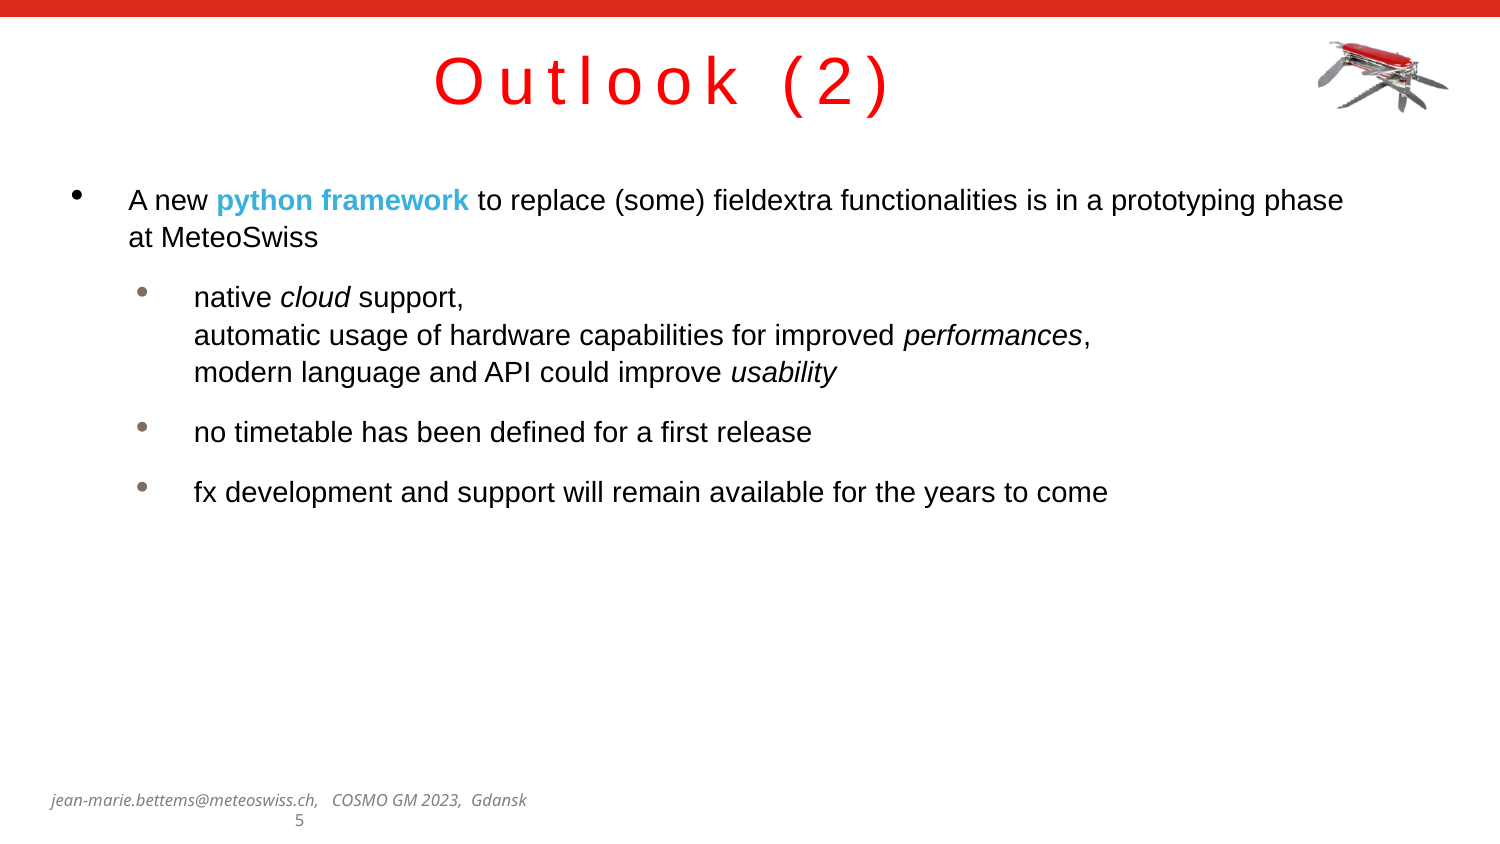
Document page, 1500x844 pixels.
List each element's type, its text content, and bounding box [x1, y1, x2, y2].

title Outlook (2) [99, 30, 1347, 147]
picture [1312, 30, 1451, 123]
text_box jean-marie.bettems@meteoswiss.ch, COSMO GM 2023, Gdansk 5 [36, 782, 1430, 840]
text_box A new python framework to replace (some) fieldextra functionalities is in a prototyping phase at MeteoSwiss native cloud support, automatic usage of hardware capabilities for improved performances, modern language and API could improve usability no timetable has been defined for a first release fx development and support will remain available for the years to come [57, 171, 1476, 772]
